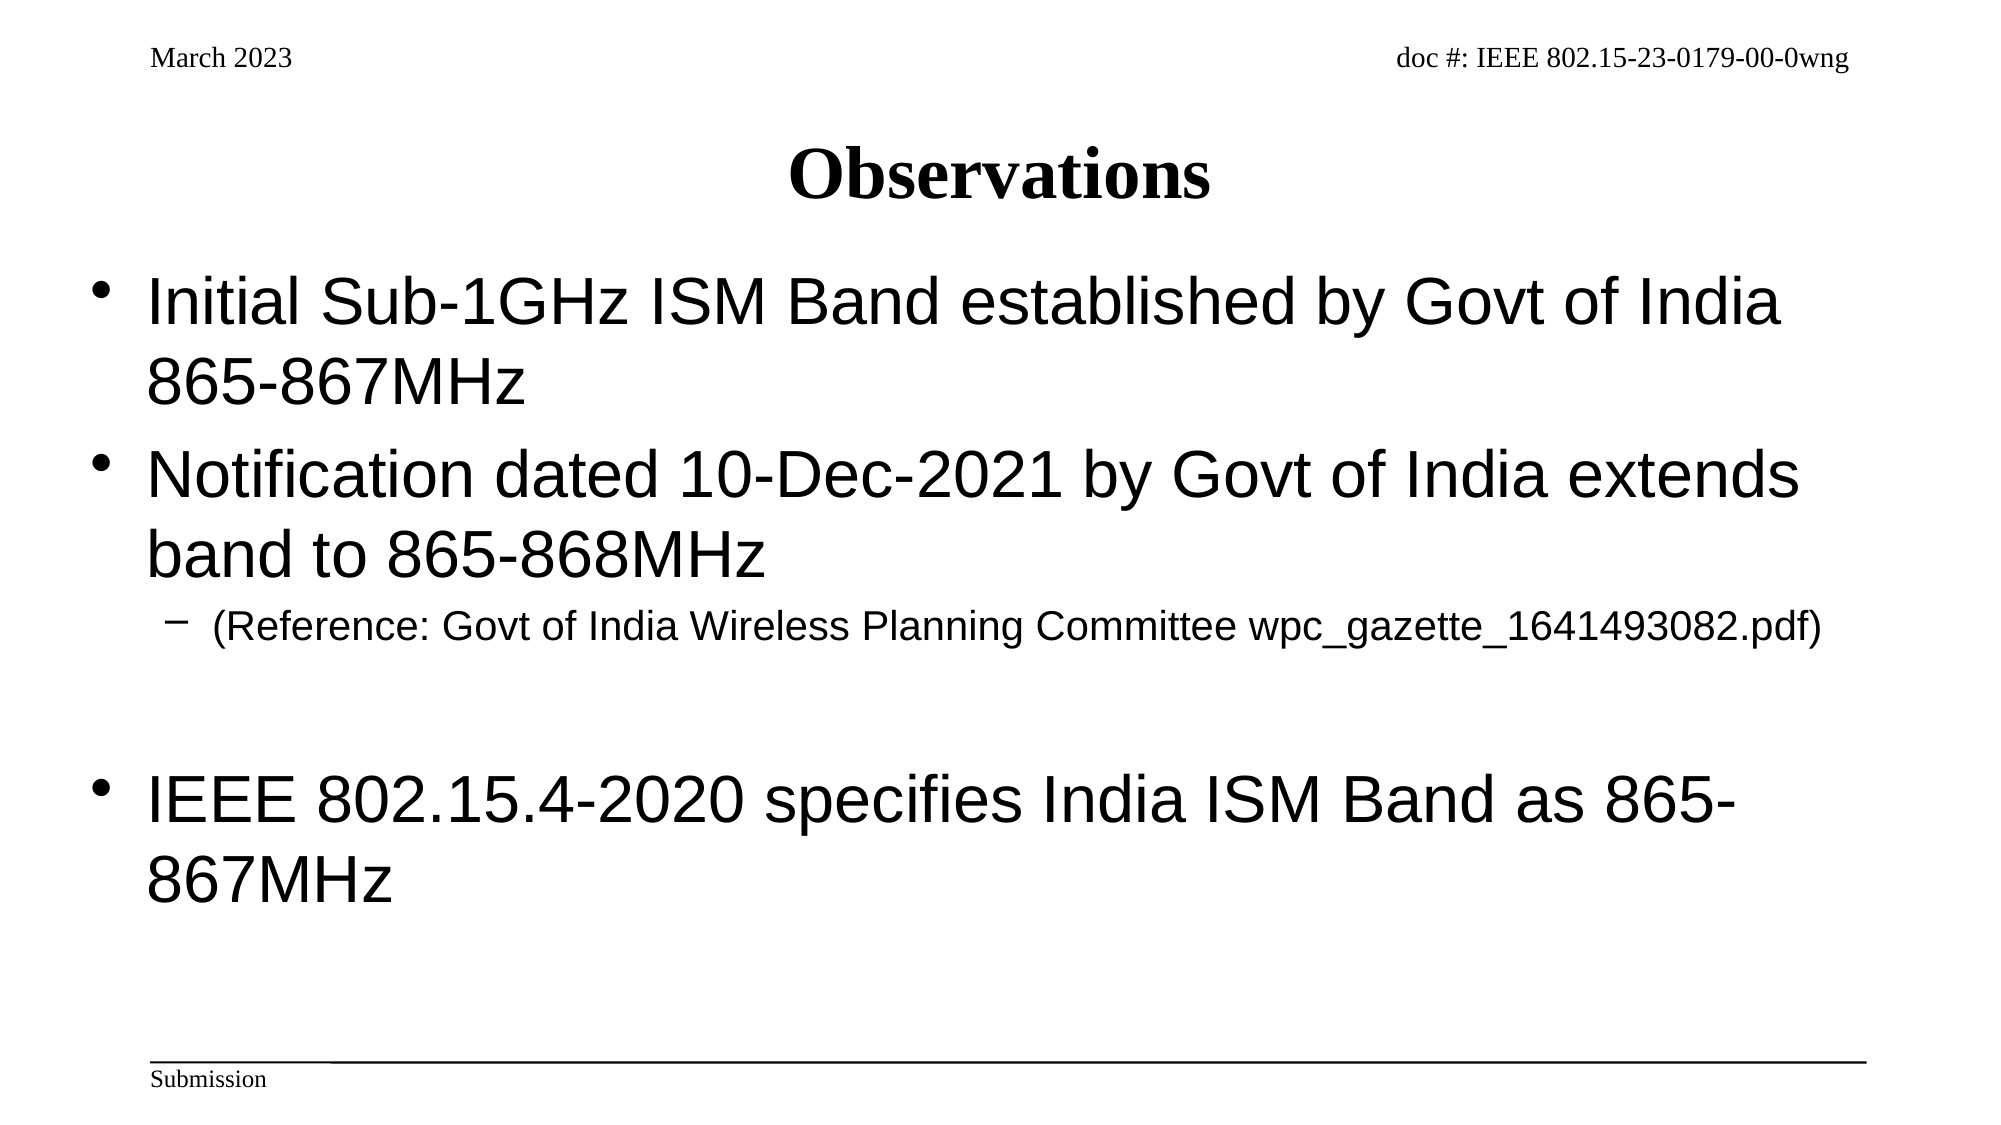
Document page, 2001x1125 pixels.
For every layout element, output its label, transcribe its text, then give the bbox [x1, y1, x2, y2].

title Observations [150, 112, 1850, 225]
list Initial Sub-1GHz ISM Band established by Govt of India 865-867MHz Notification dated 10-Dec-2021 by Govt of India extends band to 865-868MHz (Reference: Govt of India Wireless Planning Committee wpc_gazette_1641493082.pdf) IEEE 802.15.4-2020 specifies India ISM Band as 865-867MHz [75, 249, 1850, 1000]
